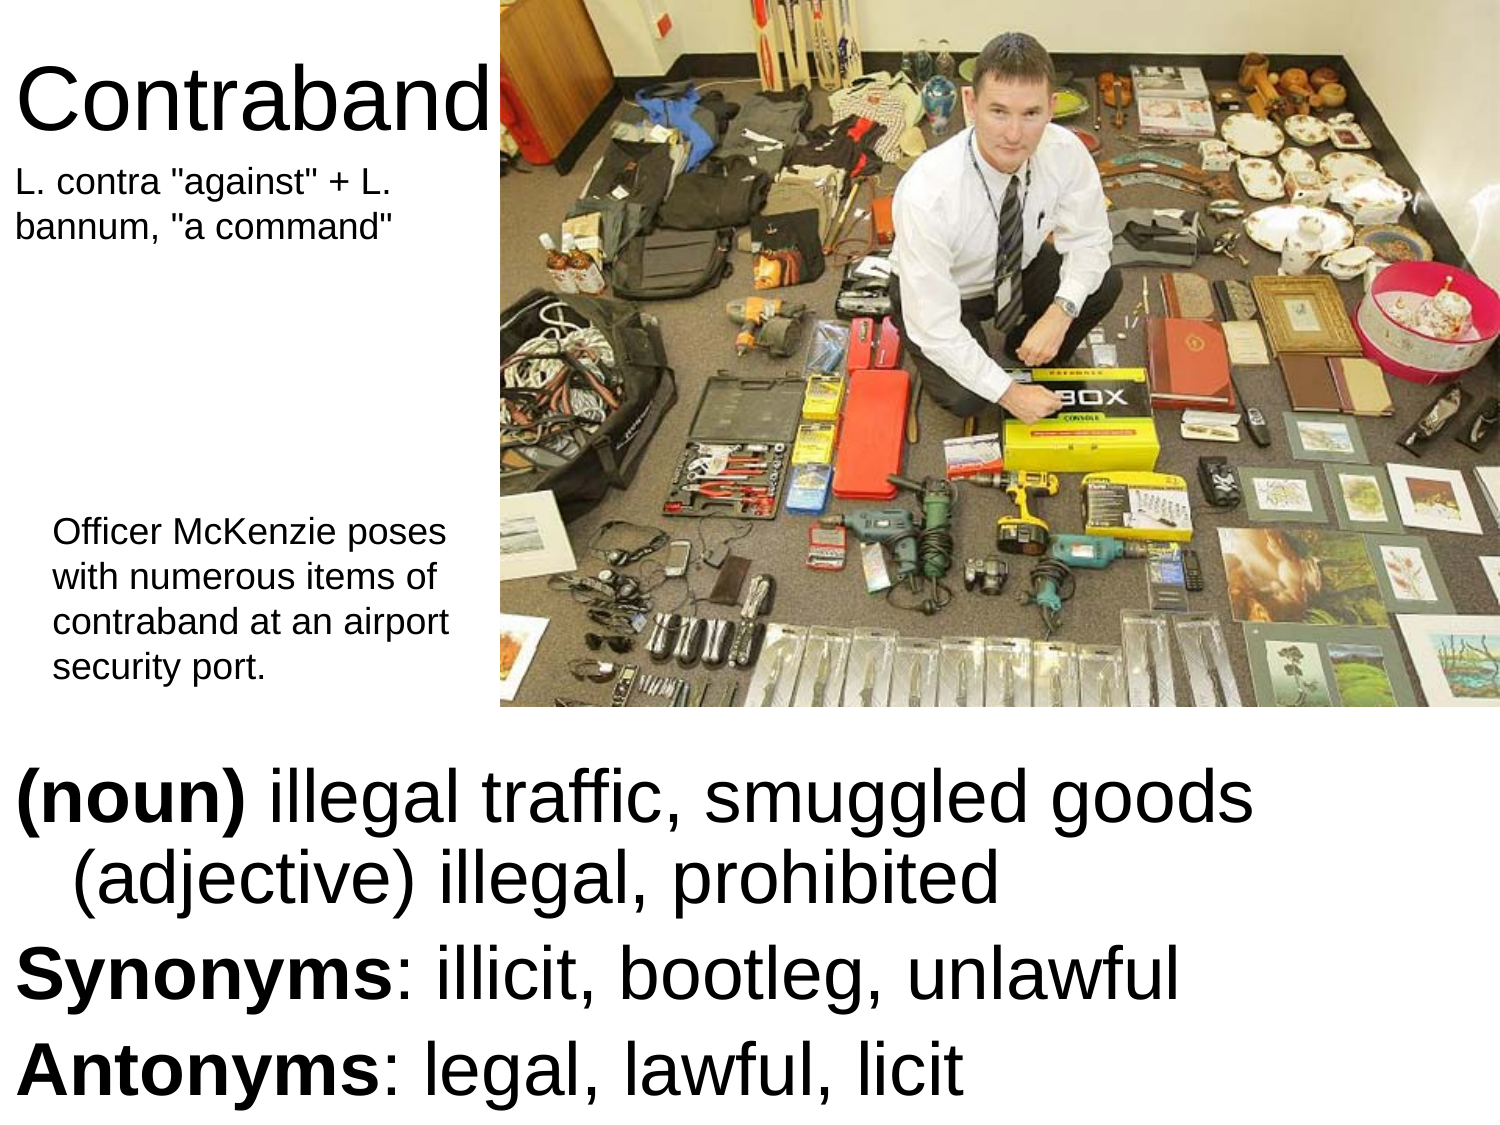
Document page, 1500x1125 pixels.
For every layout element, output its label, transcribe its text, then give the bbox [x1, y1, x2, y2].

picture [499, 0, 1500, 707]
text_box Officer McKenzie poses with numerous items of contraband at an airport security port. [37, 499, 475, 695]
text_box L. contra "against" + L. bannum, "a command" [0, 149, 494, 255]
list (noun) illegal traffic, smuggled goods (adjective) illegal, prohibited Synonyms: illicit, bootleg, unlawful Antonyms: legal, lawful, licit [0, 749, 1500, 1125]
title Contraband [0, 0, 497, 149]
